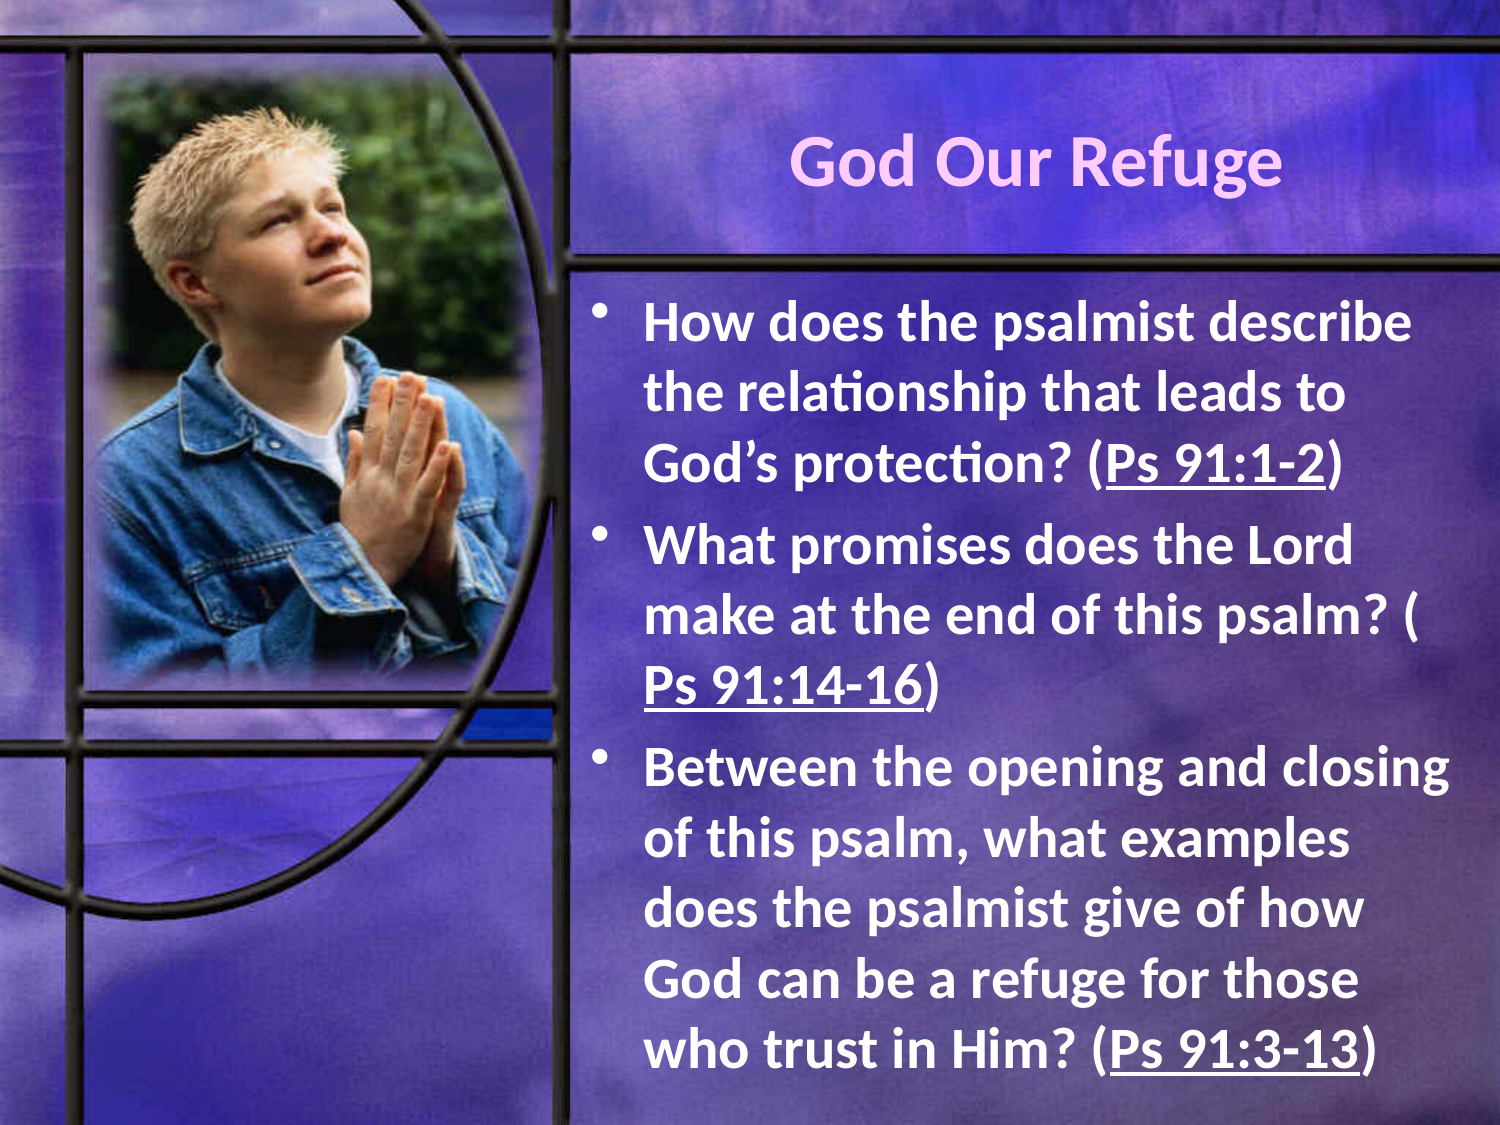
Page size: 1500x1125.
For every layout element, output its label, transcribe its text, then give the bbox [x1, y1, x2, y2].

picture [0, 0, 1500, 1125]
list How does the psalmist describe the relationship that leads to God’s protection? (Ps 91:1-2) What promises does the Lord make at the end of this psalm? (Ps 91:14-16) Between the opening and closing of this psalm, what examples does the psalmist give of how God can be a refuge for those who trust in Him? (Ps 91:3-13) [575, 275, 1488, 1100]
title God Our Refuge [624, 75, 1450, 238]
